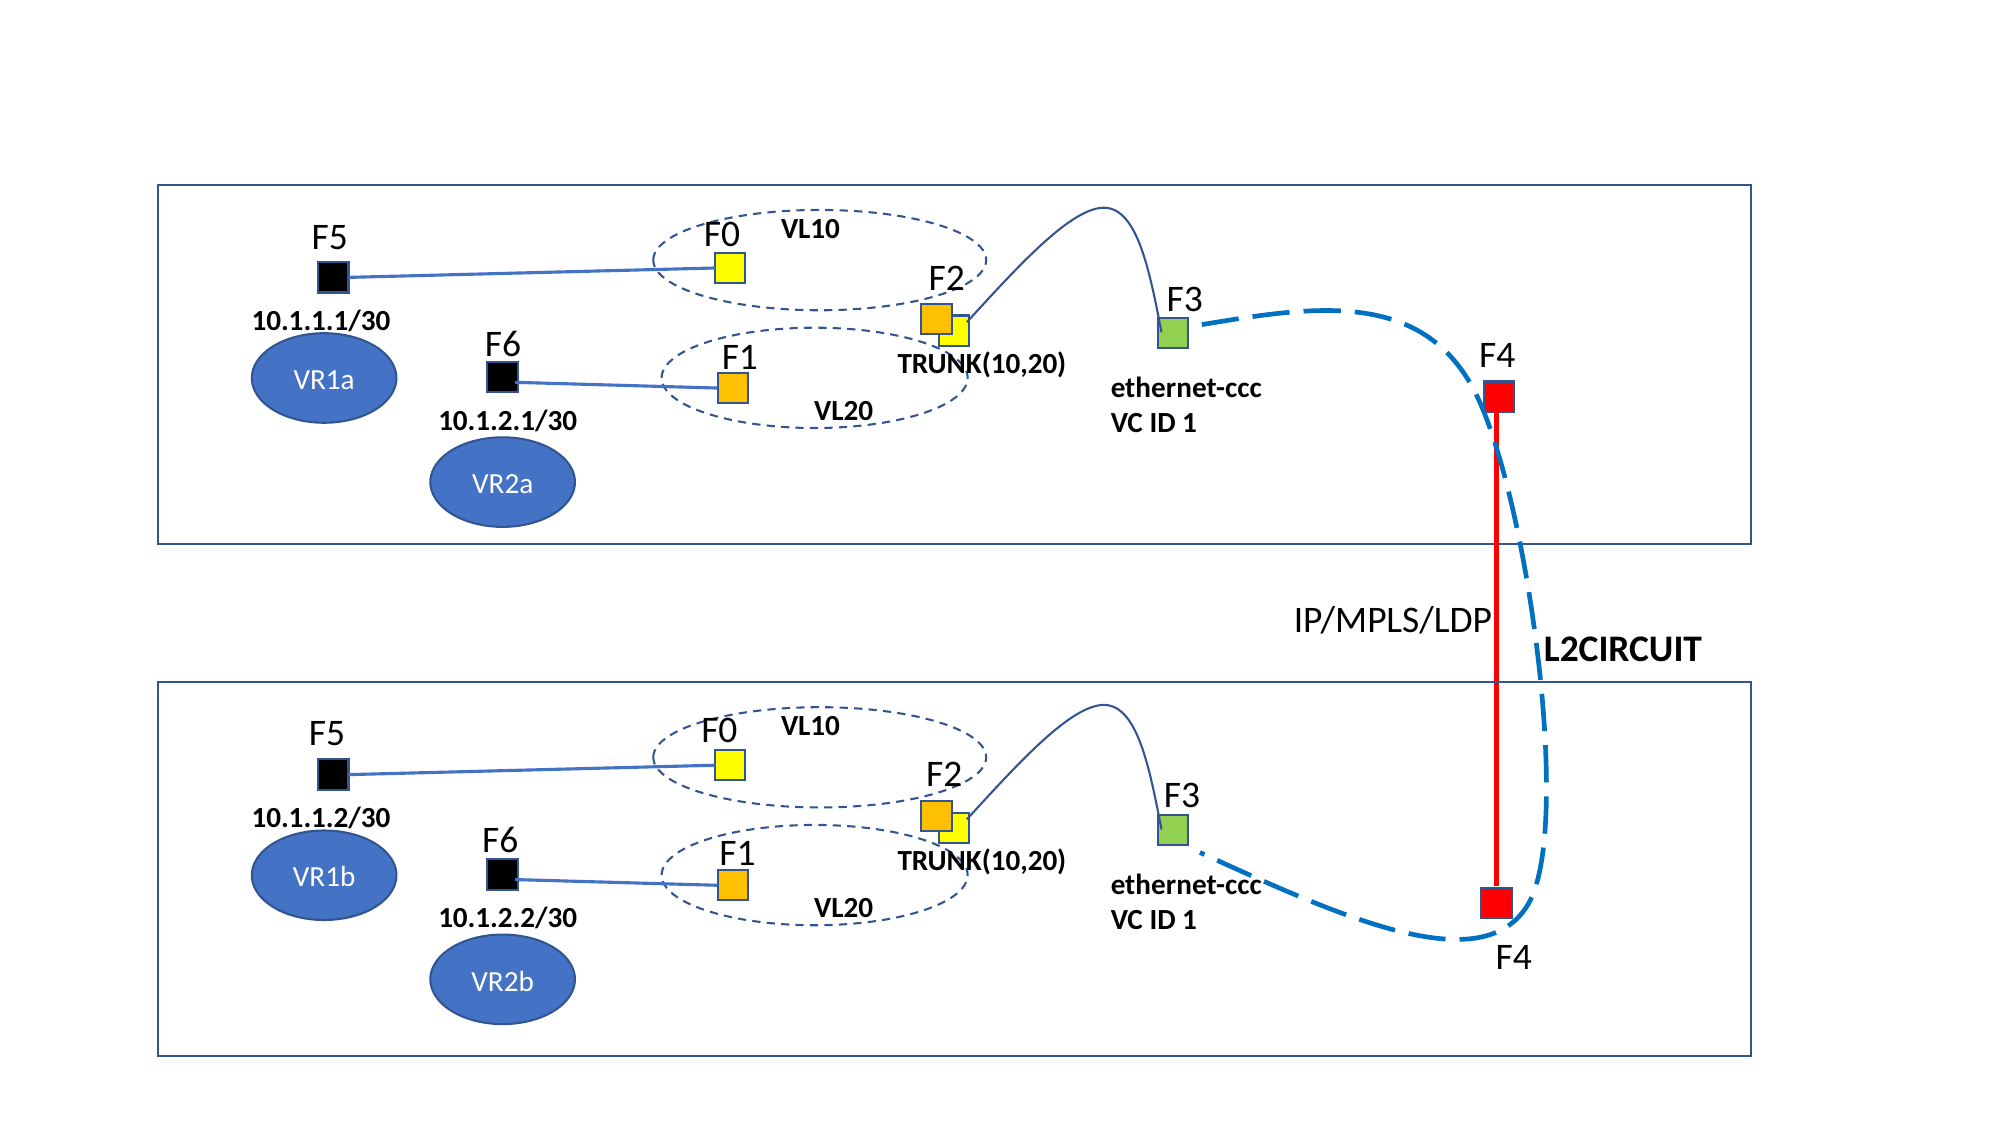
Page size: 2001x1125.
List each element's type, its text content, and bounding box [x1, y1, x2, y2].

text_box VL10 [766, 201, 855, 252]
text_box VL20 [799, 880, 889, 931]
text_box F1 [707, 324, 774, 385]
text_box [348, 765, 715, 775]
text_box [920, 802, 953, 832]
text_box VL20 [799, 383, 889, 434]
text_box [317, 761, 350, 791]
text_box F4 [1480, 925, 1547, 985]
text_box [966, 703, 1163, 830]
text_box VR2a [429, 444, 576, 528]
text_box F5 [294, 700, 361, 761]
text_box [1157, 823, 1189, 846]
text_box F2 [911, 741, 978, 802]
text_box VR2b [429, 941, 576, 1026]
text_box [514, 382, 718, 389]
text_box VR1b [250, 841, 398, 922]
text_box [889, 387, 967, 423]
text_box F0 [686, 697, 753, 758]
text_box [652, 210, 988, 312]
text_box [938, 314, 970, 336]
text_box VR1a [250, 344, 398, 424]
text_box TRUNK(10,20) [882, 336, 1094, 387]
text_box 10.1.2.2/30 [423, 890, 593, 941]
text_box [889, 884, 967, 920]
text_box [966, 206, 1163, 333]
text_box F3 [1151, 266, 1218, 327]
text_box [157, 681, 1752, 1057]
text_box [660, 341, 707, 382]
text_box 10.1.2.1/30 [423, 393, 593, 444]
text_box [317, 265, 350, 293]
text_box VL10 [766, 698, 855, 749]
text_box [348, 268, 715, 278]
text_box [1199, 309, 1548, 941]
text_box [920, 306, 953, 335]
text_box [652, 707, 988, 809]
text_box TRUNK(10,20) [882, 833, 1094, 884]
text_box [664, 326, 900, 429]
text_box [1483, 383, 1515, 413]
text_box ethernet-ccc VC ID 1 [1096, 858, 1278, 943]
text_box F5 [296, 204, 363, 265]
text_box F2 [913, 245, 980, 306]
text_box 10.1.1.1/30 [236, 293, 406, 344]
text_box ethernet-ccc VC ID 1 [1096, 360, 1201, 446]
text_box F4 [1464, 322, 1531, 383]
text_box [660, 839, 704, 879]
text_box [157, 184, 1752, 545]
text_box F1 [704, 820, 771, 881]
text_box F3 [1149, 762, 1216, 823]
text_box [486, 868, 519, 890]
text_box L2CIRCUIT [1529, 616, 1717, 677]
text_box [486, 372, 519, 393]
text_box [938, 812, 970, 833]
text_box [664, 823, 899, 927]
text_box F0 [689, 201, 756, 262]
text_box F6 [469, 312, 536, 372]
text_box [514, 879, 718, 886]
text_box [1157, 327, 1189, 349]
text_box F6 [467, 808, 534, 868]
text_box 10.1.1.2/30 [236, 791, 406, 841]
